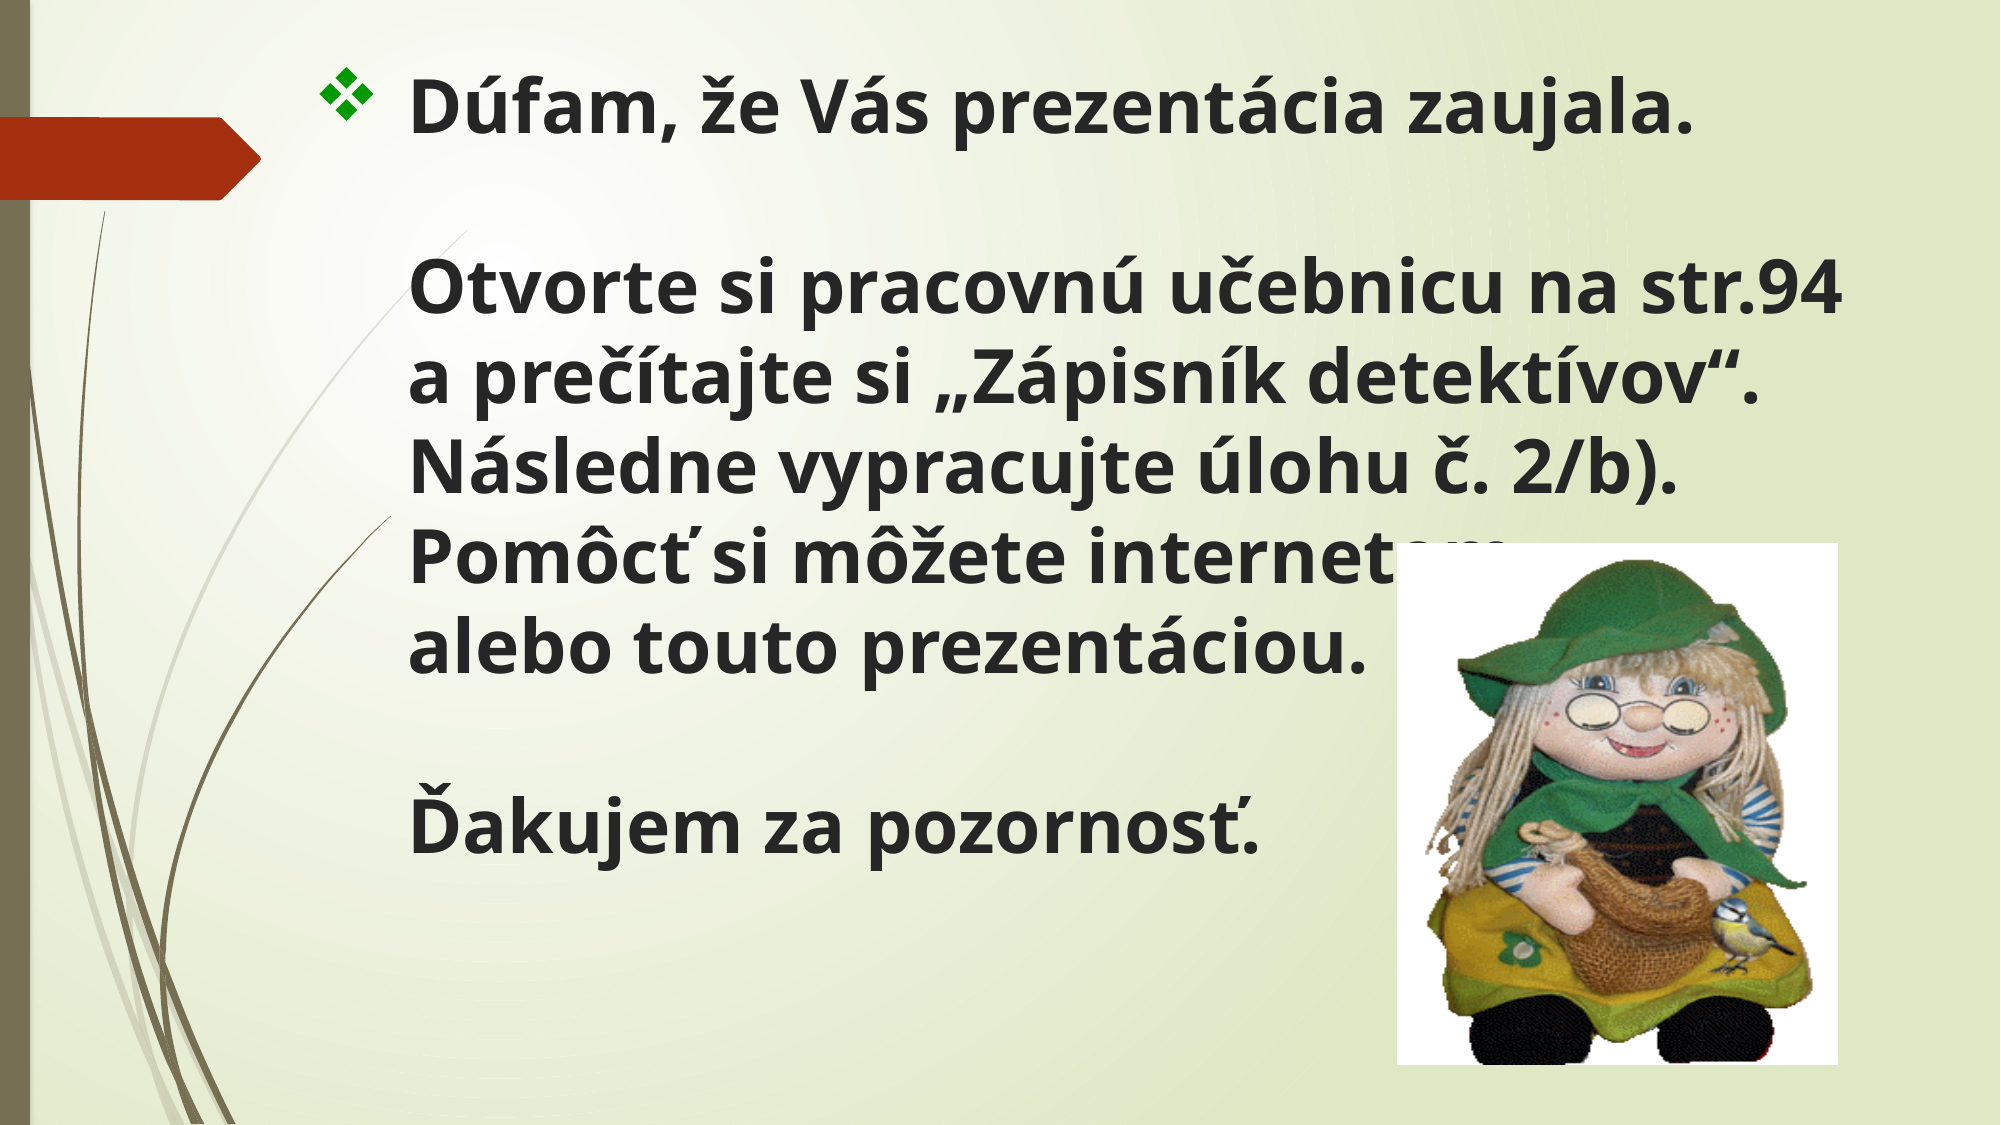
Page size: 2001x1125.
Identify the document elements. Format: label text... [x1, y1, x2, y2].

picture [1396, 543, 1839, 1065]
title Dúfam, že Vás prezentácia zaujala. Otvorte si pracovnú učebnicu na str.94 a prečítajte si „Zápisník detektívov“. Následne vypracujte úlohu č. 2/b). Pomôcť si môžete internetom alebo touto prezentáciou. Ďakujem za pozornosť. [298, 50, 1888, 1038]
